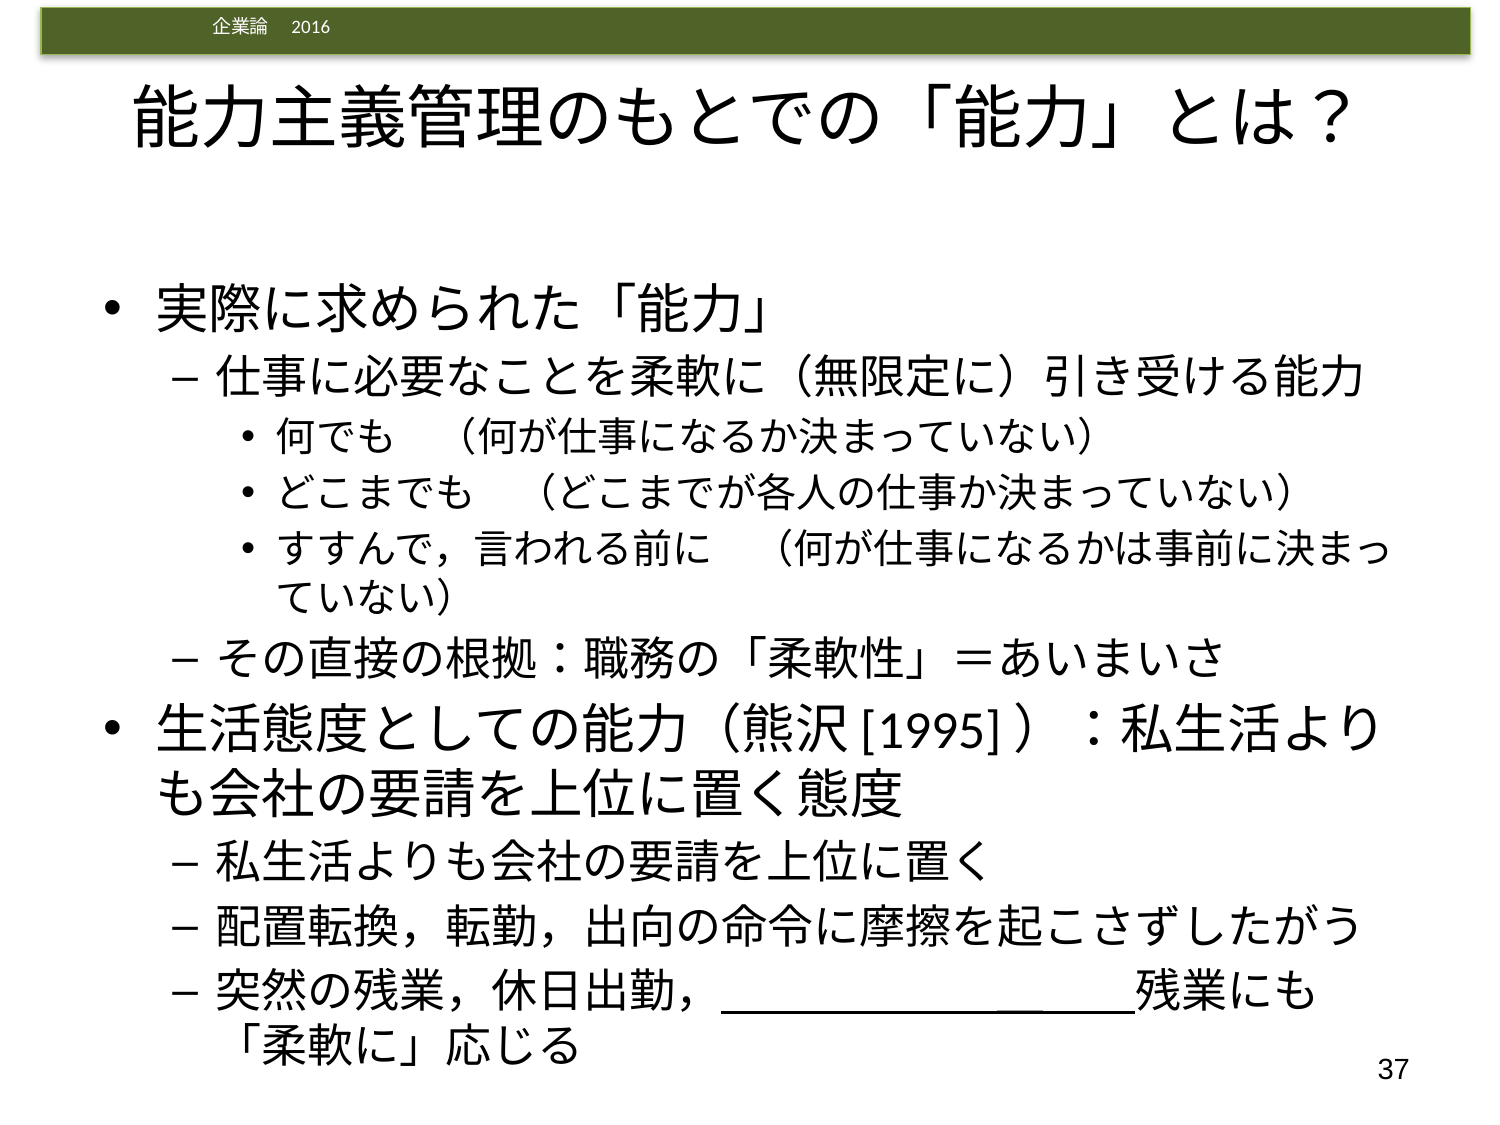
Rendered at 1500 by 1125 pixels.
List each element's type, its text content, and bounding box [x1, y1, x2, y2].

list 実際に求められた「能力」 仕事に必要なことを柔軟に（無限定に）引き受ける能力 何でも （何が仕事になるか決まっていない） どこまでも （どこまでが各人の仕事か決まっていない） すすんで，言われる前に （何が仕事になるかは事前に決まっていない） その直接の根拠：職務の「柔軟性」＝あいまいさ 生活態度としての能力（熊沢[1995]）：私生活よりも会社の要請を上位に置く態度 私生活よりも会社の要請を上位に置く 配置転換，転勤，出向の命令に摩擦を起こさずしたがう 突然の残業，休日出勤， ＿ 残業にも「柔軟に」応じる [88, 267, 1425, 1094]
slide_number 37 [1299, 1042, 1425, 1103]
title 能力主義管理のもとでの「能力」とは？ [75, 66, 1424, 208]
